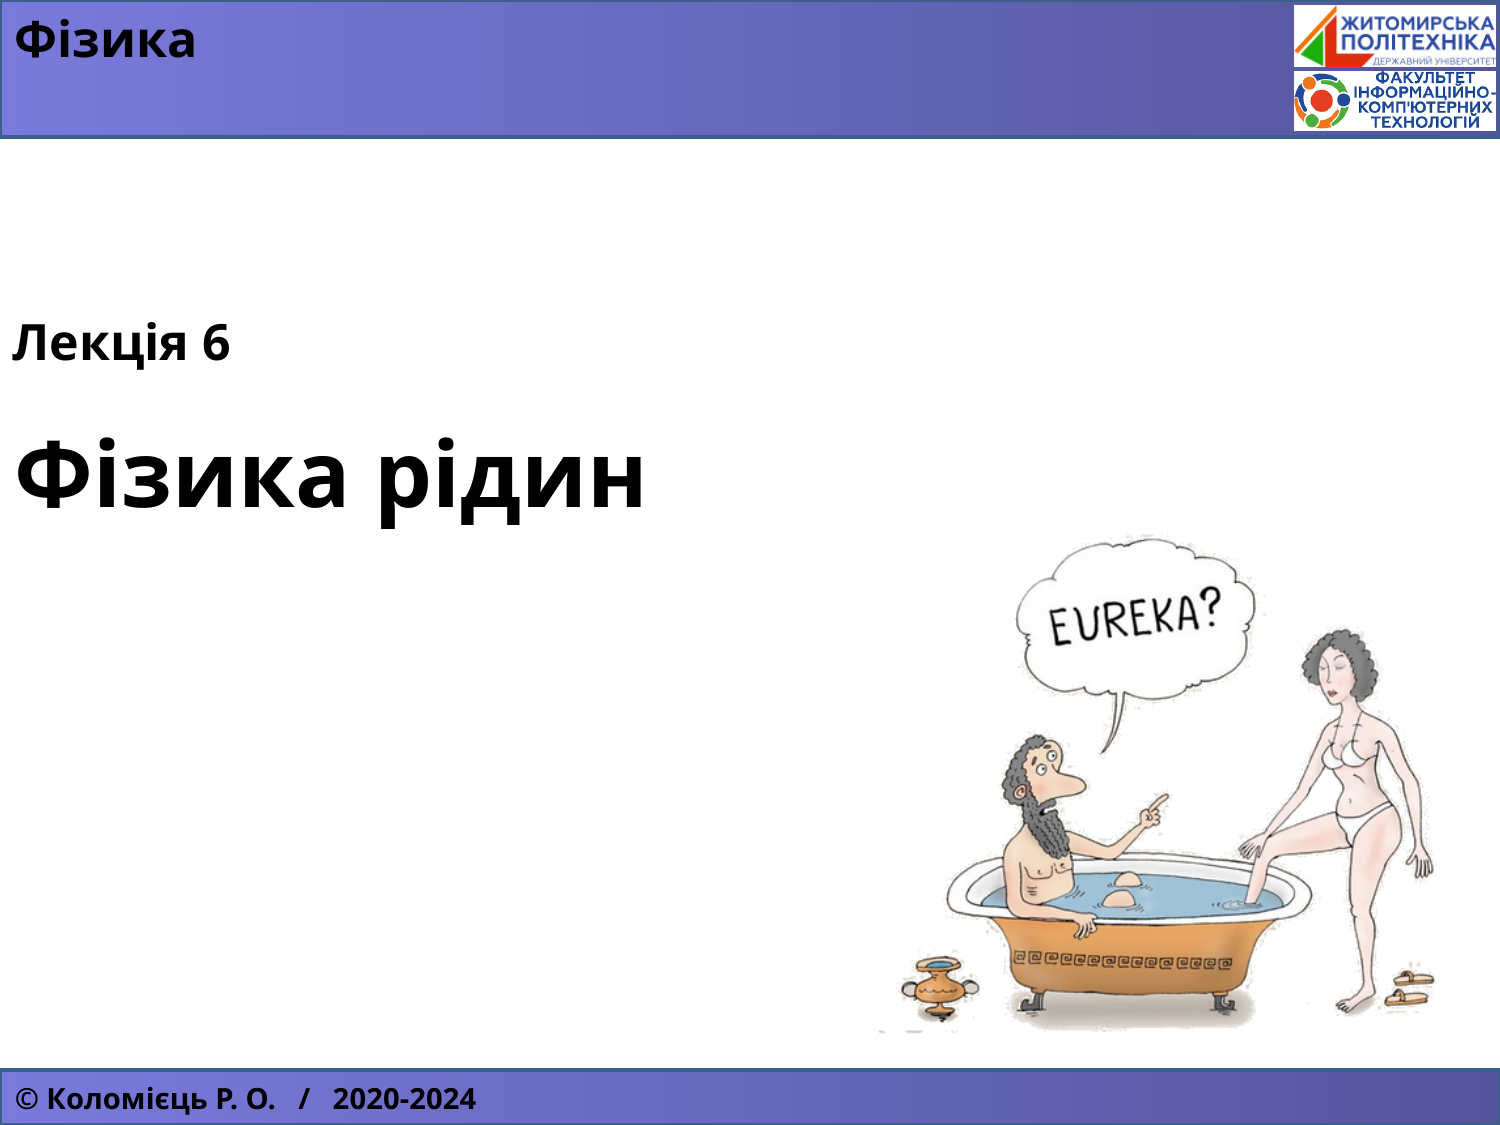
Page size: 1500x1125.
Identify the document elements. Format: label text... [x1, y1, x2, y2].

text_box Лекція 6 [0, 302, 259, 378]
picture [879, 526, 1464, 1037]
text_box Фізика [0, 0, 1306, 75]
text_box [0, 75, 1294, 139]
text_box [1306, 0, 1500, 10]
text_box Фізика рідин [0, 408, 1500, 534]
text_box © Коломієць Р. О. / 2020-2024 [0, 1068, 1500, 1125]
picture [1294, 5, 1496, 67]
picture [1294, 71, 1496, 132]
